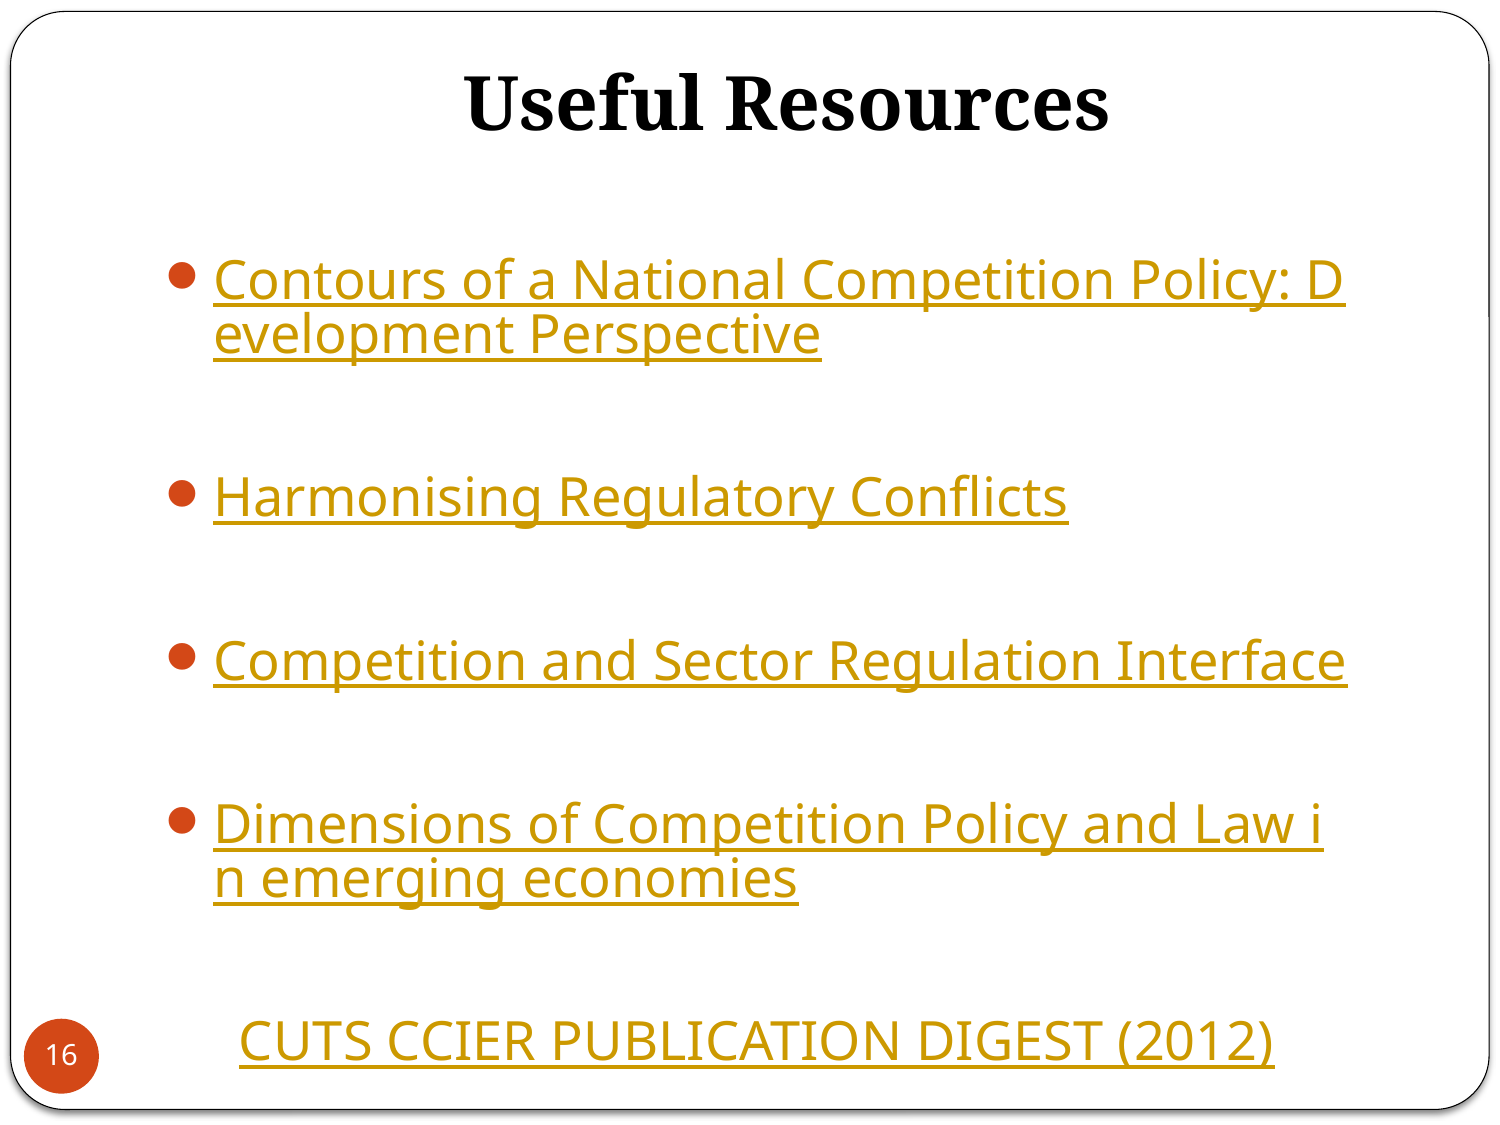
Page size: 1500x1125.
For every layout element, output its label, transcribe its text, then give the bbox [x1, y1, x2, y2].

slide_number 16 [23, 1018, 99, 1094]
list Contours of a National Competition Policy: Development Perspective Harmonising Regulatory Conflicts Competition and Sector Regulation Interface Dimensions of Competition Policy and Law in emerging economies CUTS CCIER PUBLICATION DIGEST (2012) [150, 237, 1365, 988]
title Useful Resources [150, 30, 1425, 161]
